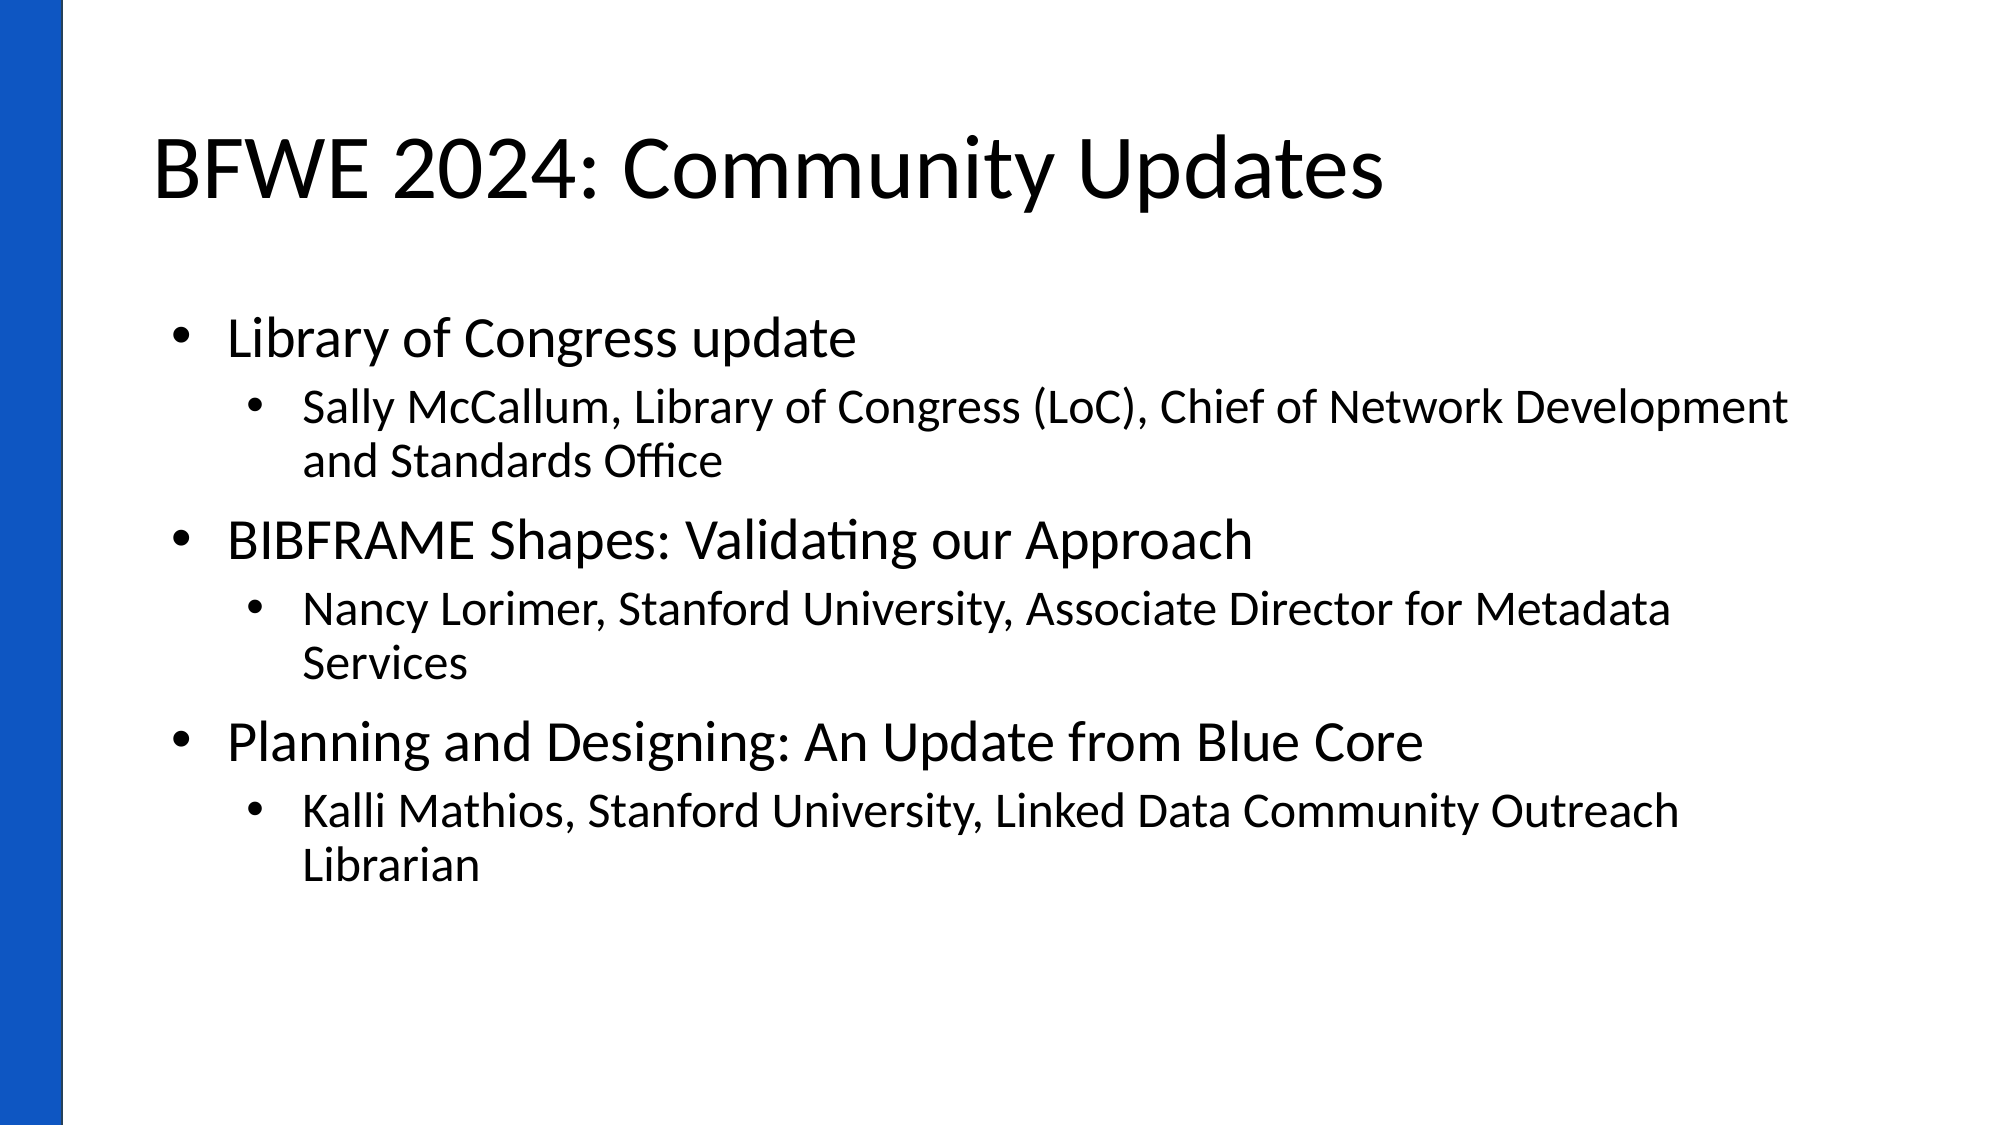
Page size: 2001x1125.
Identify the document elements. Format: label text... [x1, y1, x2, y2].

list Library of Congress update Sally McCallum, Library of Congress (LoC), Chief of Network Development and Standards Office BIBFRAME Shapes: Validating our Approach Nancy Lorimer, Stanford University, Associate Director for Metadata Services Planning and Designing: An Update from Blue Core Kalli Mathios, Stanford University, Linked Data Community Outreach Librarian [137, 299, 1863, 1014]
title BFWE 2024: Community Updates [137, 59, 1863, 278]
